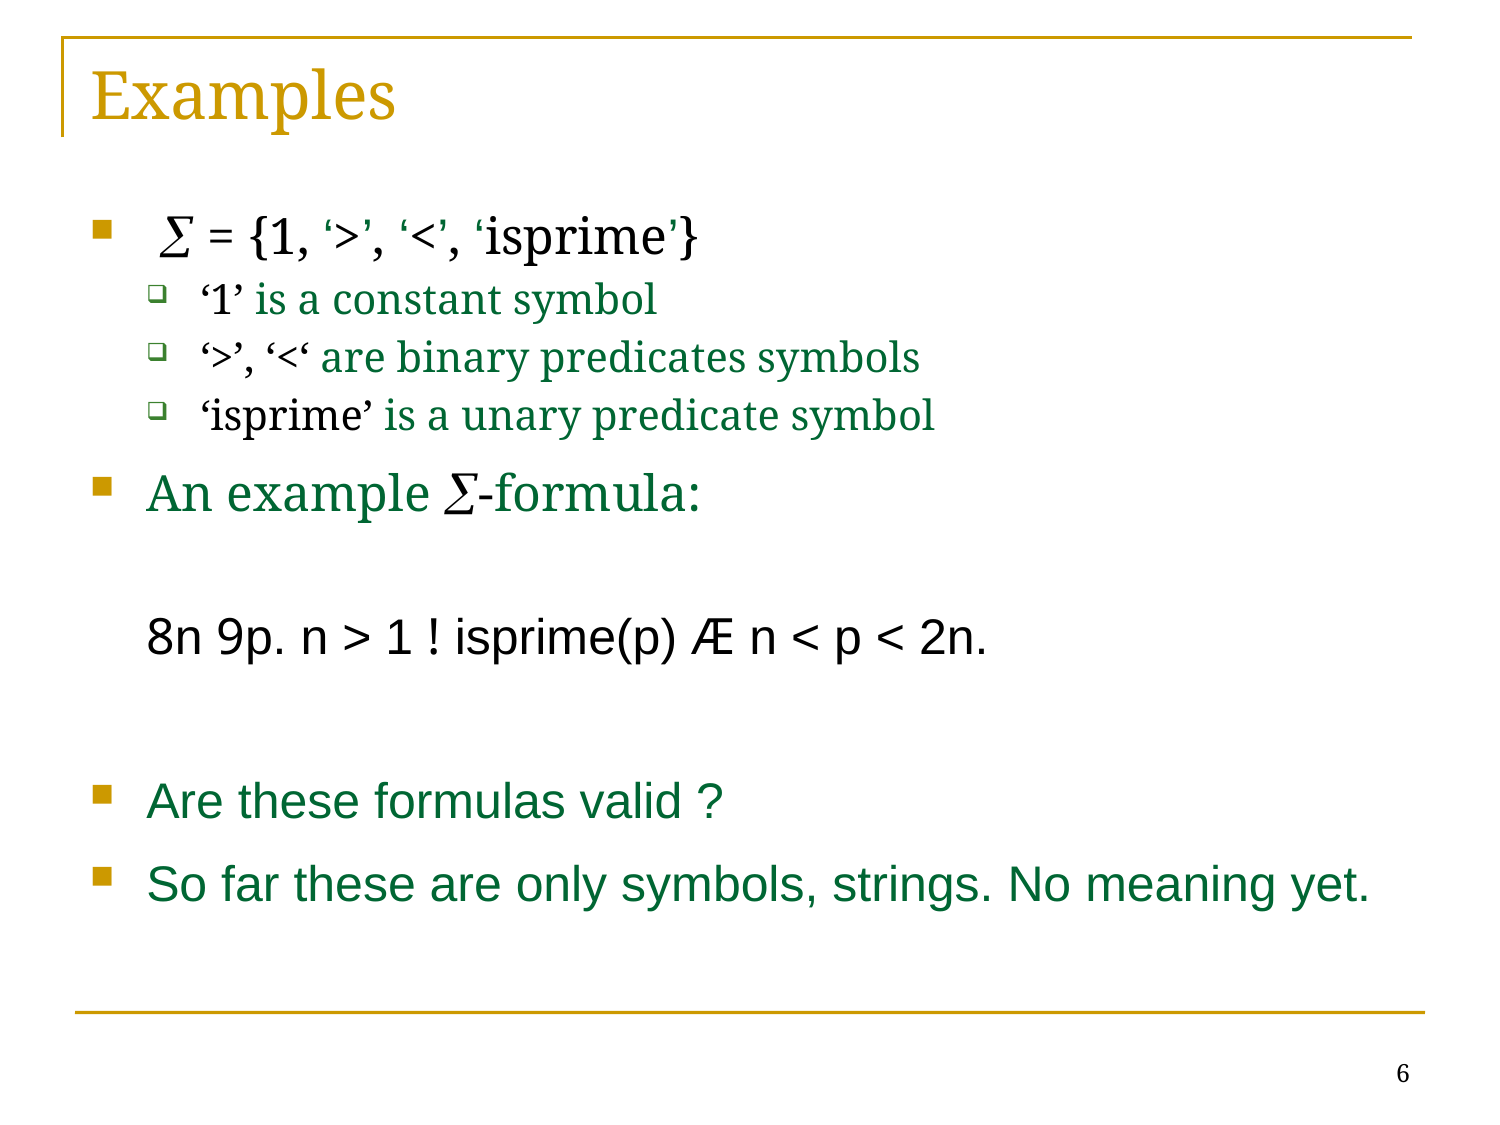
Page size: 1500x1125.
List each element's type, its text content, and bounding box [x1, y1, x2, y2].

list  = {1, ‘>’, ‘<’, ‘isprime’} ‘1’ is a constant symbol ‘>’, ‘<‘ are binary predicates symbols ‘isprime’ is a unary predicate symbol An example -formula: 8n 9p. n > 1 ! isprime(p) Æ n < p < 2n. Are these formulas valid ? So far these are only symbols, strings. No meaning yet. [74, 184, 1426, 1006]
slide_number 6 [1074, 1023, 1426, 1100]
title Examples [74, 45, 1426, 150]
